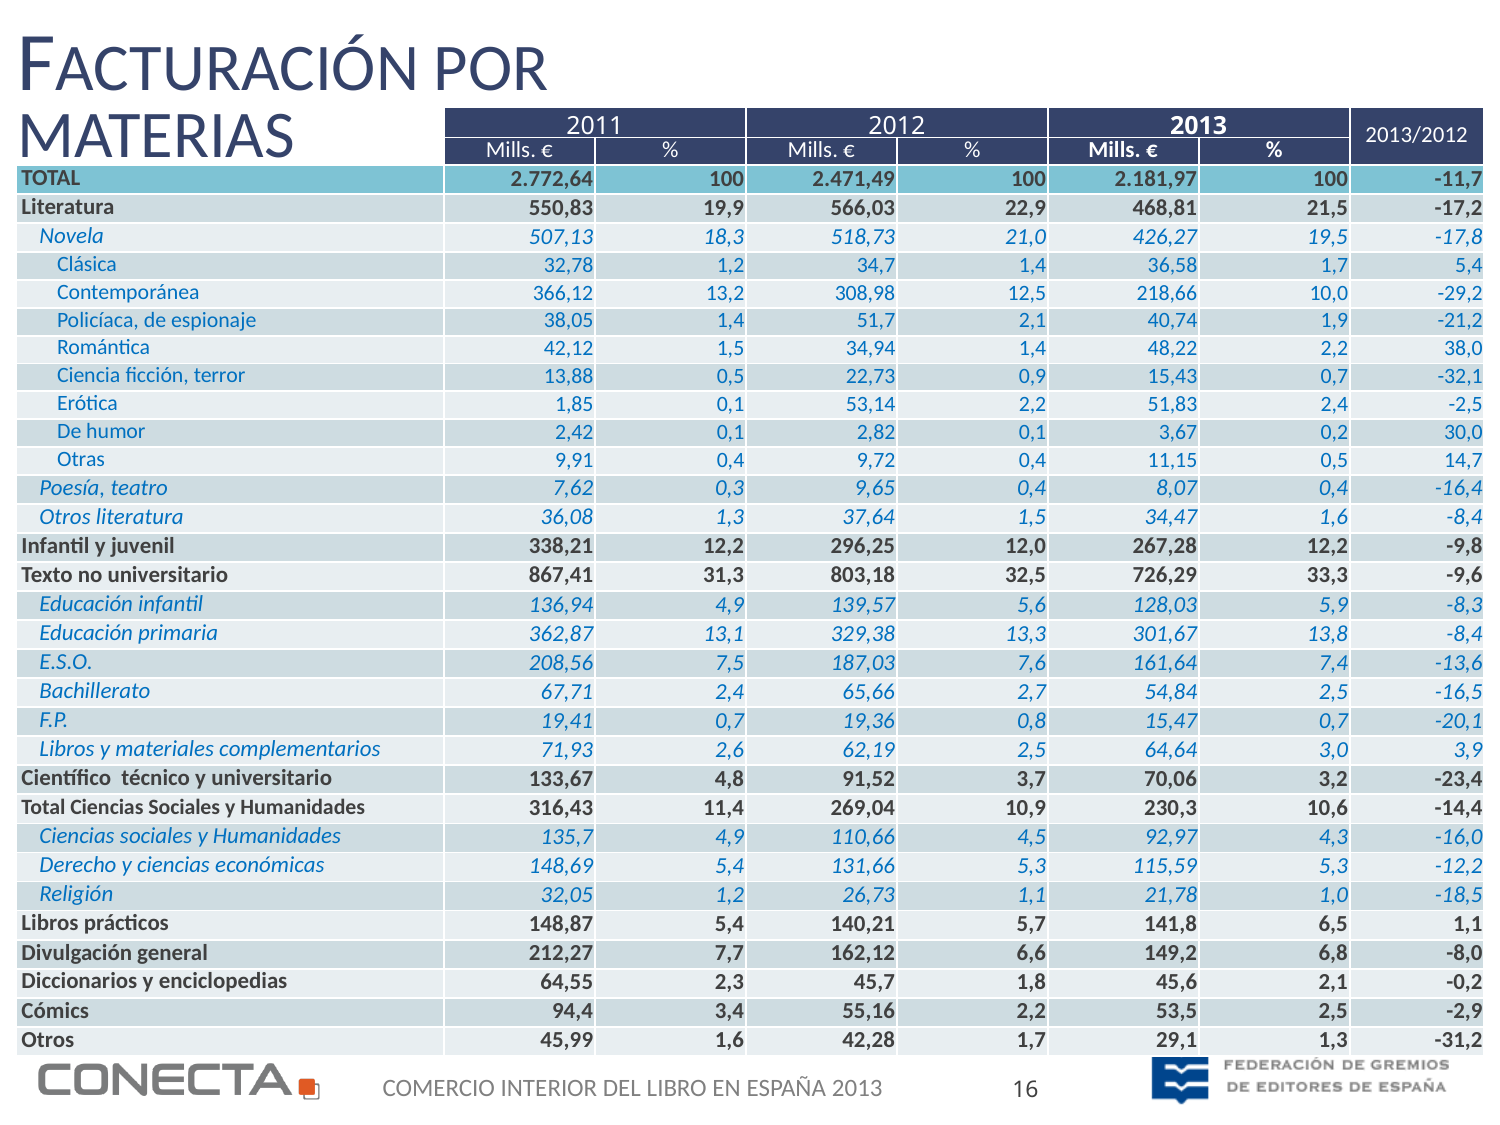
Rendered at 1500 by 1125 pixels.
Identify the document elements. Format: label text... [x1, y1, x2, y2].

table_cell 131,66 [747, 853, 896, 881]
table_cell 91,52 [747, 766, 896, 793]
table_cell 21,0 [898, 224, 1047, 251]
table_cell 19,41 [445, 708, 594, 735]
table_cell 468,81 [1049, 195, 1198, 222]
table_cell 21,78 [1049, 882, 1198, 910]
table_cell 1,6 [596, 1028, 745, 1055]
table_cell 2,1 [1200, 970, 1349, 997]
table_cell Literatura [17, 195, 443, 222]
table_cell 5,7 [898, 911, 1047, 939]
table_cell 0,4 [898, 448, 1047, 474]
table_cell 42,12 [445, 337, 594, 363]
table_cell 0,2 [1200, 420, 1349, 446]
table_cell 26,73 [747, 882, 896, 910]
table_cell 100 [596, 166, 745, 193]
table_cell 15,47 [1049, 708, 1198, 735]
table_cell Total Ciencias Sociales y Humanidades [17, 795, 443, 823]
table_cell Educación primaria [17, 621, 443, 648]
table_cell -9,6 [1351, 563, 1483, 590]
table_cell 100 [1200, 166, 1349, 193]
table_cell 316,43 [445, 795, 594, 823]
table_cell Contemporánea [17, 281, 443, 307]
table_cell 40,74 [1049, 309, 1198, 335]
table_cell 6,8 [1200, 941, 1349, 968]
table_cell 13,1 [596, 621, 745, 648]
table_cell -0,2 [1351, 970, 1483, 997]
table_header [16, 108, 443, 138]
table_cell 148,69 [445, 853, 594, 881]
table_cell 2,5 [1200, 679, 1349, 706]
table_cell 36,08 [445, 505, 594, 532]
table_cell 34,7 [747, 253, 896, 279]
table_cell Clásica [17, 253, 443, 279]
table_cell 1,4 [898, 337, 1047, 363]
table_cell 0,4 [1200, 476, 1349, 503]
table_cell 0,7 [1200, 708, 1349, 735]
table_cell 12,5 [898, 281, 1047, 307]
table_cell 0,3 [596, 476, 745, 503]
table_cell 53,5 [1049, 999, 1198, 1026]
table_cell 13,2 [596, 281, 745, 307]
table_cell 2.181,97 [1049, 166, 1198, 193]
table_cell E.S.O. [17, 650, 443, 677]
table_cell -23,4 [1351, 766, 1483, 793]
table_cell 0,4 [596, 448, 745, 474]
table_cell 45,7 [747, 970, 896, 997]
table_cell 1,8 [898, 970, 1047, 997]
table_cell 48,22 [1049, 337, 1198, 363]
table_cell 3,7 [898, 766, 1047, 793]
table_cell 128,03 [1049, 592, 1198, 619]
table_cell Mills. € [747, 138, 896, 164]
table_cell [16, 138, 443, 164]
table_cell 1,3 [596, 505, 745, 532]
table_cell -8,0 [1351, 941, 1483, 968]
table_header 2013 [1049, 108, 1349, 137]
table_cell 2,2 [898, 999, 1047, 1026]
table_cell % [1200, 138, 1349, 164]
table_cell 38,05 [445, 309, 594, 335]
table_cell -2,9 [1351, 999, 1483, 1026]
table_cell 64,64 [1049, 737, 1198, 764]
picture [10, 1053, 347, 1109]
table_cell Libros y materiales complementarios [17, 737, 443, 764]
table_cell 110,66 [747, 824, 896, 852]
table_cell 7,62 [445, 476, 594, 503]
table_cell 7,7 [596, 941, 745, 968]
table_cell 187,03 [747, 650, 896, 677]
table_cell 4,3 [1200, 824, 1349, 852]
table_cell 133,67 [445, 766, 594, 793]
table_cell 9,91 [445, 448, 594, 474]
table_cell 338,21 [445, 534, 594, 561]
table_cell -16,0 [1351, 824, 1483, 852]
table_cell 550,83 [445, 195, 594, 222]
table_cell Ciencia ficción, terror [17, 364, 443, 390]
table_cell Científico técnico y universitario [17, 766, 443, 793]
table_cell 64,55 [445, 970, 594, 997]
table_cell 33,3 [1200, 563, 1349, 590]
table_cell 7,6 [898, 650, 1047, 677]
table_cell 51,7 [747, 309, 896, 335]
table_cell 2,4 [596, 679, 745, 706]
table_cell 140,21 [747, 911, 896, 939]
table_cell Romántica [17, 337, 443, 363]
table_cell 4,9 [596, 592, 745, 619]
table_cell 3,0 [1200, 737, 1349, 764]
table_cell 22,9 [898, 195, 1047, 222]
table_cell Erótica [17, 392, 443, 418]
table_cell 30,0 [1351, 420, 1483, 446]
table_cell 366,12 [445, 281, 594, 307]
table_cell 36,58 [1049, 253, 1198, 279]
table_cell Divulgación general [17, 941, 443, 968]
table_cell -16,5 [1351, 679, 1483, 706]
table_cell 19,5 [1200, 224, 1349, 251]
table_cell 4,8 [596, 766, 745, 793]
table_cell 38,0 [1351, 337, 1483, 363]
table_cell 7,4 [1200, 650, 1349, 677]
table_cell -17,8 [1351, 224, 1483, 251]
table_cell 45,6 [1049, 970, 1198, 997]
table_cell 71,93 [445, 737, 594, 764]
table_cell 566,03 [747, 195, 896, 222]
text_box Facturación por Materias [17, 19, 792, 108]
table_cell % [596, 138, 745, 164]
table_cell Libros prácticos [17, 911, 443, 939]
table_cell -29,2 [1351, 281, 1483, 307]
table_cell 13,3 [898, 621, 1047, 648]
table_cell Otros literatura [17, 505, 443, 532]
table_cell 0,1 [898, 420, 1047, 446]
table_cell Mills. € [1049, 138, 1198, 164]
table_cell 2,7 [898, 679, 1047, 706]
table_cell Texto no universitario [17, 563, 443, 590]
table_cell 2,2 [898, 392, 1047, 418]
table_cell Religión [17, 882, 443, 910]
table_cell 115,59 [1049, 853, 1198, 881]
table_cell 32,5 [898, 563, 1047, 590]
table_cell 5,9 [1200, 592, 1349, 619]
table_cell -13,6 [1351, 650, 1483, 677]
table_cell -12,2 [1351, 853, 1483, 881]
table_cell 19,36 [747, 708, 896, 735]
table_cell Educación infantil [17, 592, 443, 619]
table_cell 308,98 [747, 281, 896, 307]
table_cell 65,66 [747, 679, 896, 706]
table_cell 9,65 [747, 476, 896, 503]
table_cell -18,5 [1351, 882, 1483, 910]
table_cell 0,1 [596, 420, 745, 446]
table_cell Derecho y ciencias económicas [17, 853, 443, 881]
table_cell 1,4 [596, 309, 745, 335]
table_cell -8,3 [1351, 592, 1483, 619]
table_cell Cómics [17, 999, 443, 1026]
table_cell 100 [898, 166, 1047, 193]
table_cell -17,2 [1351, 195, 1483, 222]
table_cell 301,67 [1049, 621, 1198, 648]
table_cell 10,9 [898, 795, 1047, 823]
table_cell 726,29 [1049, 563, 1198, 590]
table_cell 32,05 [445, 882, 594, 910]
table_cell 803,18 [747, 563, 896, 590]
table_cell 148,87 [445, 911, 594, 939]
table_cell 0,7 [596, 708, 745, 735]
table_cell 2,6 [596, 737, 745, 764]
table_cell 12,2 [596, 534, 745, 561]
table_cell 426,27 [1049, 224, 1198, 251]
table_cell 5,4 [596, 853, 745, 881]
table_cell 10,0 [1200, 281, 1349, 307]
table_cell 141,8 [1049, 911, 1198, 939]
table_cell Poesía, teatro [17, 476, 443, 503]
table_cell 230,3 [1049, 795, 1198, 823]
table_cell 0,4 [898, 476, 1047, 503]
table_cell 2,4 [1200, 392, 1349, 418]
table_cell 2,42 [445, 420, 594, 446]
table_cell 10,6 [1200, 795, 1349, 823]
table_cell 2.471,49 [747, 166, 896, 193]
table_cell 0,7 [1200, 364, 1349, 390]
table_cell 161,64 [1049, 650, 1198, 677]
table_cell 5,3 [1200, 853, 1349, 881]
table_cell -8,4 [1351, 505, 1483, 532]
table_cell -8,4 [1351, 621, 1483, 648]
table_cell 3,9 [1351, 737, 1483, 764]
table_cell 162,12 [747, 941, 896, 968]
table_cell Ciencias sociales y Humanidades [17, 824, 443, 852]
table_cell % [898, 138, 1047, 164]
table_cell 329,38 [747, 621, 896, 648]
table_cell 4,9 [596, 824, 745, 852]
table_cell 507,13 [445, 224, 594, 251]
table_cell 3,4 [596, 999, 745, 1026]
table_cell 139,57 [747, 592, 896, 619]
table_cell 5,4 [596, 911, 745, 939]
table_cell 34,47 [1049, 505, 1198, 532]
table_cell De humor [17, 420, 443, 446]
table_cell -11,7 [1351, 166, 1483, 193]
table_header 2013/2012 [1351, 108, 1483, 164]
table_cell 2,1 [898, 309, 1047, 335]
table_cell -16,4 [1351, 476, 1483, 503]
table_cell 3,67 [1049, 420, 1198, 446]
table_cell 3,2 [1200, 766, 1349, 793]
table_cell 267,28 [1049, 534, 1198, 561]
table_cell Bachillerato [17, 679, 443, 706]
table_cell 1,9 [1200, 309, 1349, 335]
table_cell 218,66 [1049, 281, 1198, 307]
table_cell 8,07 [1049, 476, 1198, 503]
table_header 2011 [445, 108, 745, 137]
table_cell 67,71 [445, 679, 594, 706]
table_cell 45,99 [445, 1028, 594, 1055]
table_cell -2,5 [1351, 392, 1483, 418]
table_cell -20,1 [1351, 708, 1483, 735]
table_cell 9,72 [747, 448, 896, 474]
table_cell 53,14 [747, 392, 896, 418]
table_cell 92,97 [1049, 824, 1198, 852]
table_cell 5,4 [1351, 253, 1483, 279]
table_cell -14,4 [1351, 795, 1483, 823]
table_cell 11,15 [1049, 448, 1198, 474]
table_cell 2,3 [596, 970, 745, 997]
table_cell TOTAL [17, 166, 443, 193]
table_cell 269,04 [747, 795, 896, 823]
table_cell 6,5 [1200, 911, 1349, 939]
table_cell 13,8 [1200, 621, 1349, 648]
table_cell -9,8 [1351, 534, 1483, 561]
table_cell 518,73 [747, 224, 896, 251]
table_cell 70,06 [1049, 766, 1198, 793]
table_cell 1,5 [596, 337, 745, 363]
table_cell F.P. [17, 708, 443, 735]
table_cell 0,1 [596, 392, 745, 418]
table_cell 6,6 [898, 941, 1047, 968]
table_cell 208,56 [445, 650, 594, 677]
table_cell 62,19 [747, 737, 896, 764]
table_cell 18,3 [596, 224, 745, 251]
table_cell 0,5 [1200, 448, 1349, 474]
table_cell 21,5 [1200, 195, 1349, 222]
table_cell 34,94 [747, 337, 896, 363]
table_cell 1,4 [898, 253, 1047, 279]
table_cell 22,73 [747, 364, 896, 390]
table_cell 11,4 [596, 795, 745, 823]
table_cell 4,5 [898, 824, 1047, 852]
table_cell 12,2 [1200, 534, 1349, 561]
table_cell 2,5 [1200, 999, 1349, 1026]
table_cell 1,6 [1200, 505, 1349, 532]
table_cell 362,87 [445, 621, 594, 648]
table_cell 14,7 [1351, 448, 1483, 474]
table_cell 19,9 [596, 195, 745, 222]
table_cell Infantil y juvenil [17, 534, 443, 561]
table_cell 94,4 [445, 999, 594, 1026]
table_cell 1,7 [1200, 253, 1349, 279]
table_cell 1,2 [596, 882, 745, 910]
table_cell 1,5 [898, 505, 1047, 532]
table_cell -32,1 [1351, 364, 1483, 390]
table_cell 296,25 [747, 534, 896, 561]
picture [1137, 1057, 1471, 1107]
table_cell -21,2 [1351, 309, 1483, 335]
table_cell 2,82 [747, 420, 896, 446]
table_cell 0,5 [596, 364, 745, 390]
table_cell 15,43 [1049, 364, 1198, 390]
table_cell 212,27 [445, 941, 594, 968]
table_cell Otros [17, 1028, 443, 1055]
table_cell 1,0 [1200, 882, 1349, 910]
table_cell 51,83 [1049, 392, 1198, 418]
table_cell Diccionarios y enciclopedias [17, 970, 443, 997]
table_cell 32,78 [445, 253, 594, 279]
table_cell 1,1 [1351, 911, 1483, 939]
table_cell 135,7 [445, 824, 594, 852]
table_cell Mills. € [445, 138, 594, 164]
table_cell -31,2 [1351, 1028, 1483, 1055]
table_cell 42,28 [747, 1028, 896, 1055]
table_cell 136,94 [445, 592, 594, 619]
table_cell 2,5 [898, 737, 1047, 764]
table_cell 1,1 [898, 882, 1047, 910]
table_cell 12,0 [898, 534, 1047, 561]
table_cell 1,3 [1200, 1028, 1349, 1055]
table_cell 867,41 [445, 563, 594, 590]
table_cell 5,6 [898, 592, 1047, 619]
table_cell 0,9 [898, 364, 1047, 390]
table_cell 37,64 [747, 505, 896, 532]
table_cell 1,2 [596, 253, 745, 279]
table_cell 1,85 [445, 392, 594, 418]
table_cell 55,16 [747, 999, 896, 1026]
table_cell 5,3 [898, 853, 1047, 881]
table_cell 13,88 [445, 364, 594, 390]
table_cell 29,1 [1049, 1028, 1198, 1055]
table_cell 2.772,64 [445, 166, 594, 193]
table_cell 1,7 [898, 1028, 1047, 1055]
table_cell 149,2 [1049, 941, 1198, 968]
table_cell Novela [17, 224, 443, 251]
table_cell 0,8 [898, 708, 1047, 735]
table_header 2012 [747, 108, 1047, 137]
table_cell 2,2 [1200, 337, 1349, 363]
table_cell 7,5 [596, 650, 745, 677]
table_cell 31,3 [596, 563, 745, 590]
table_cell 54,84 [1049, 679, 1198, 706]
table_cell Policíaca, de espionaje [17, 309, 443, 335]
table_cell Otras [17, 448, 443, 474]
